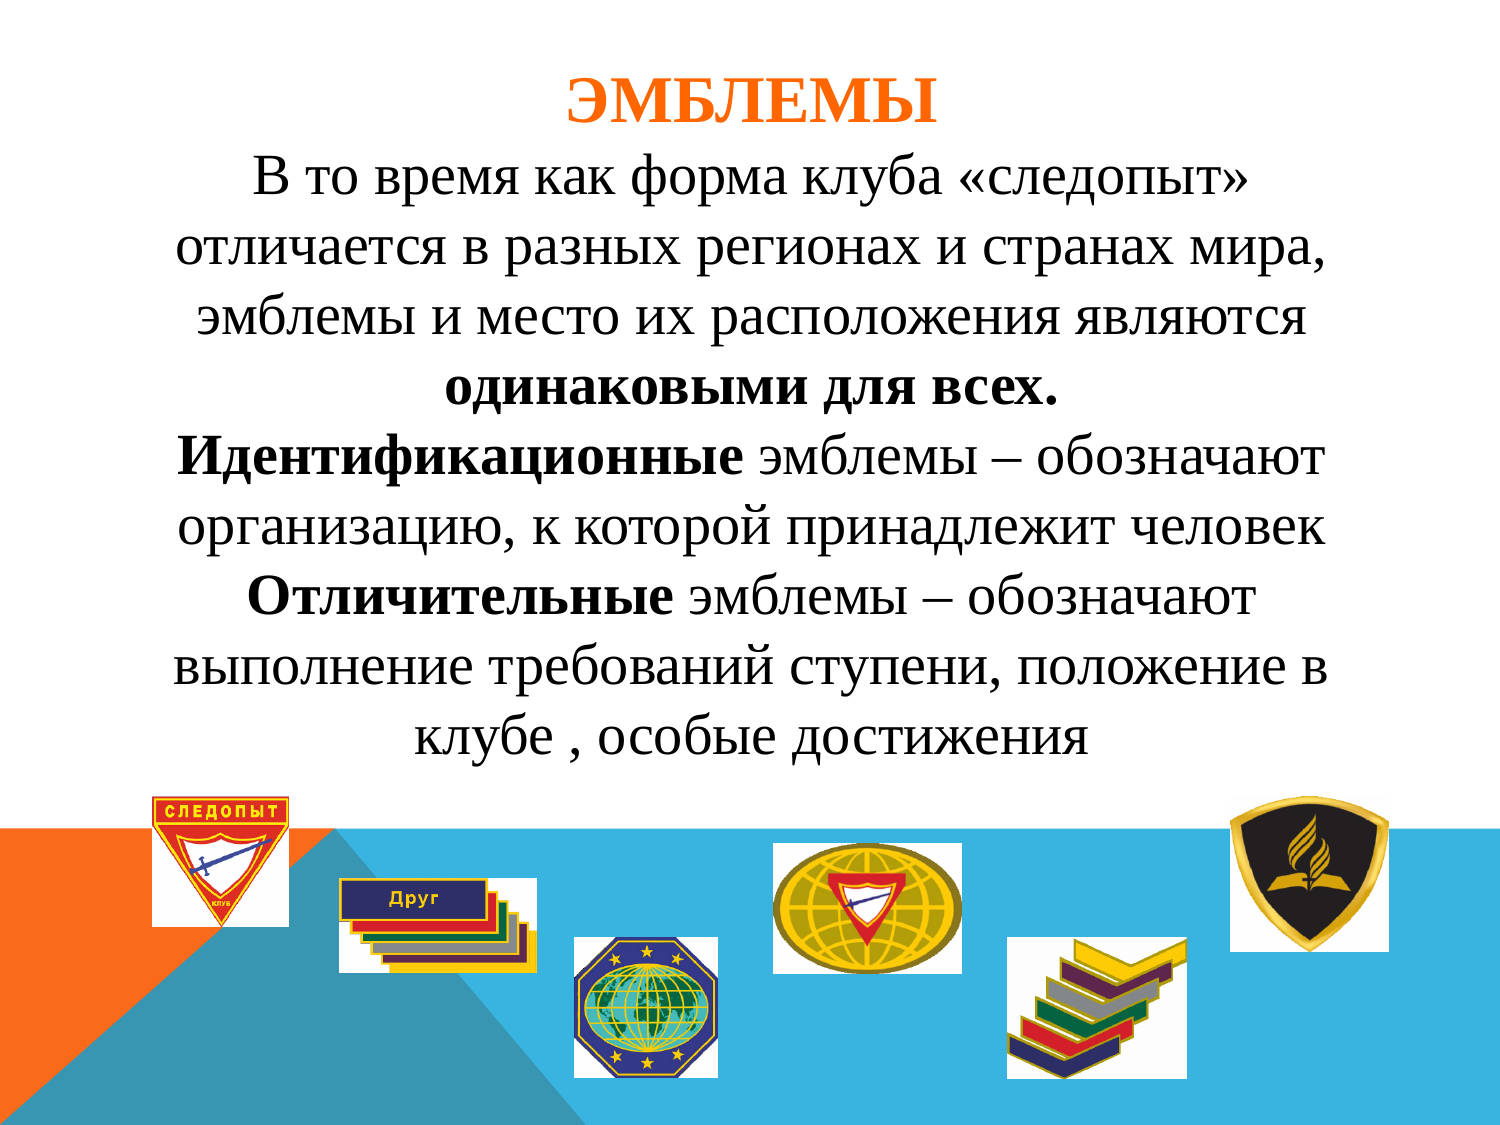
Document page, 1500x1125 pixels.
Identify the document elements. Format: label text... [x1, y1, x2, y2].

picture [573, 937, 718, 1079]
picture [152, 796, 289, 927]
picture [339, 878, 537, 973]
picture [1230, 796, 1389, 952]
title ЭМБЛЕМЫ В то время как форма клуба «следопыт» отличается в разных регионах и странах мира, эмблемы и место их расположения являются одинаковыми для всех. Идентификационные эмблемы – обозначают организацию, к которой принадлежит человек Отличительные эмблемы – обозначают выполнение требований ступени, положение в клубе , особые достижения [135, 60, 1369, 762]
picture [773, 843, 962, 974]
picture [1007, 937, 1187, 1079]
